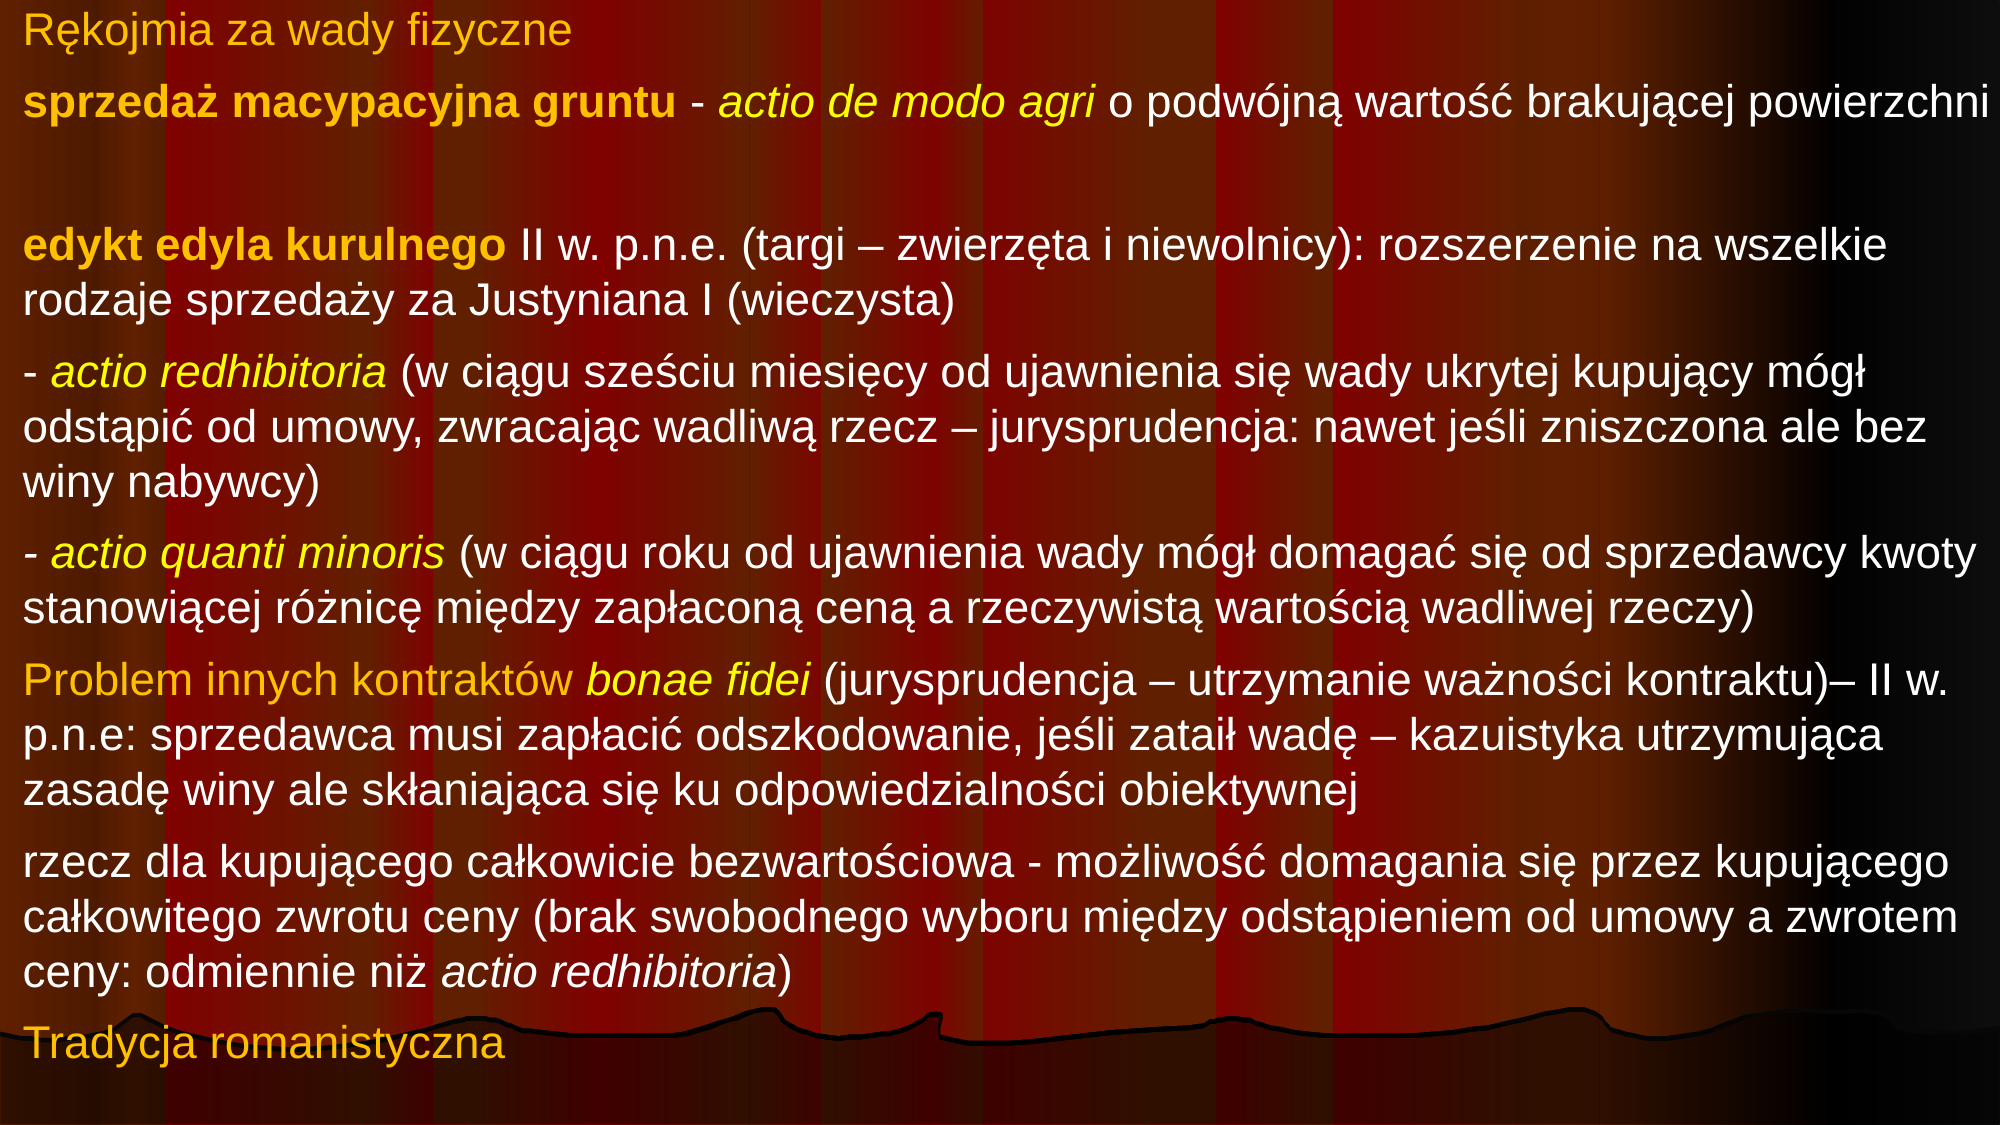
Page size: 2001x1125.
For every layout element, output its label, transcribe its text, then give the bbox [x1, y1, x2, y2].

list Rękojmia za wady fizyczne sprzedaż macypacyjna gruntu - actio de modo agri o podwójną wartość brakującej powierzchni edykt edyla kurulnego II w. p.n.e. (targi – zwierzęta i niewolnicy): rozszerzenie na wszelkie rodzaje sprzedaży za Justyniana I (wieczysta) - actio redhibitoria (w ciągu sześciu miesięcy od ujawnienia się wady ukrytej kupujący mógł odstąpić od umowy, zwracając wadliwą rzecz – jurysprudencja: nawet jeśli zniszczona ale bez winy nabywcy) - actio quanti minoris (w ciągu roku od ujawnienia wady mógł domagać się od sprzedawcy kwoty stanowiącej różnicę między zapłaconą ceną a rzeczywistą wartością wadliwej rzeczy) Problem innych kontraktów bonae fidei (jurysprudencja – utrzymanie ważności kontraktu)– II w. p.n.e: sprzedawca musi zapłacić odszkodowanie, jeśli zataił wadę – kazuistyka utrzymująca zasadę winy ale skłaniająca się ku odpowiedzialności obiektywnej rzecz dla kupującego całkowicie bezwartościowa - możliwość domagania się przez kupującego całkowitego zwrotu ceny (brak swobodnego wyboru między odstąpieniem od umowy a zwrotem ceny: odmiennie niż actio redhibitoria) Tradycja romanistyczna [22, 0, 2000, 1108]
